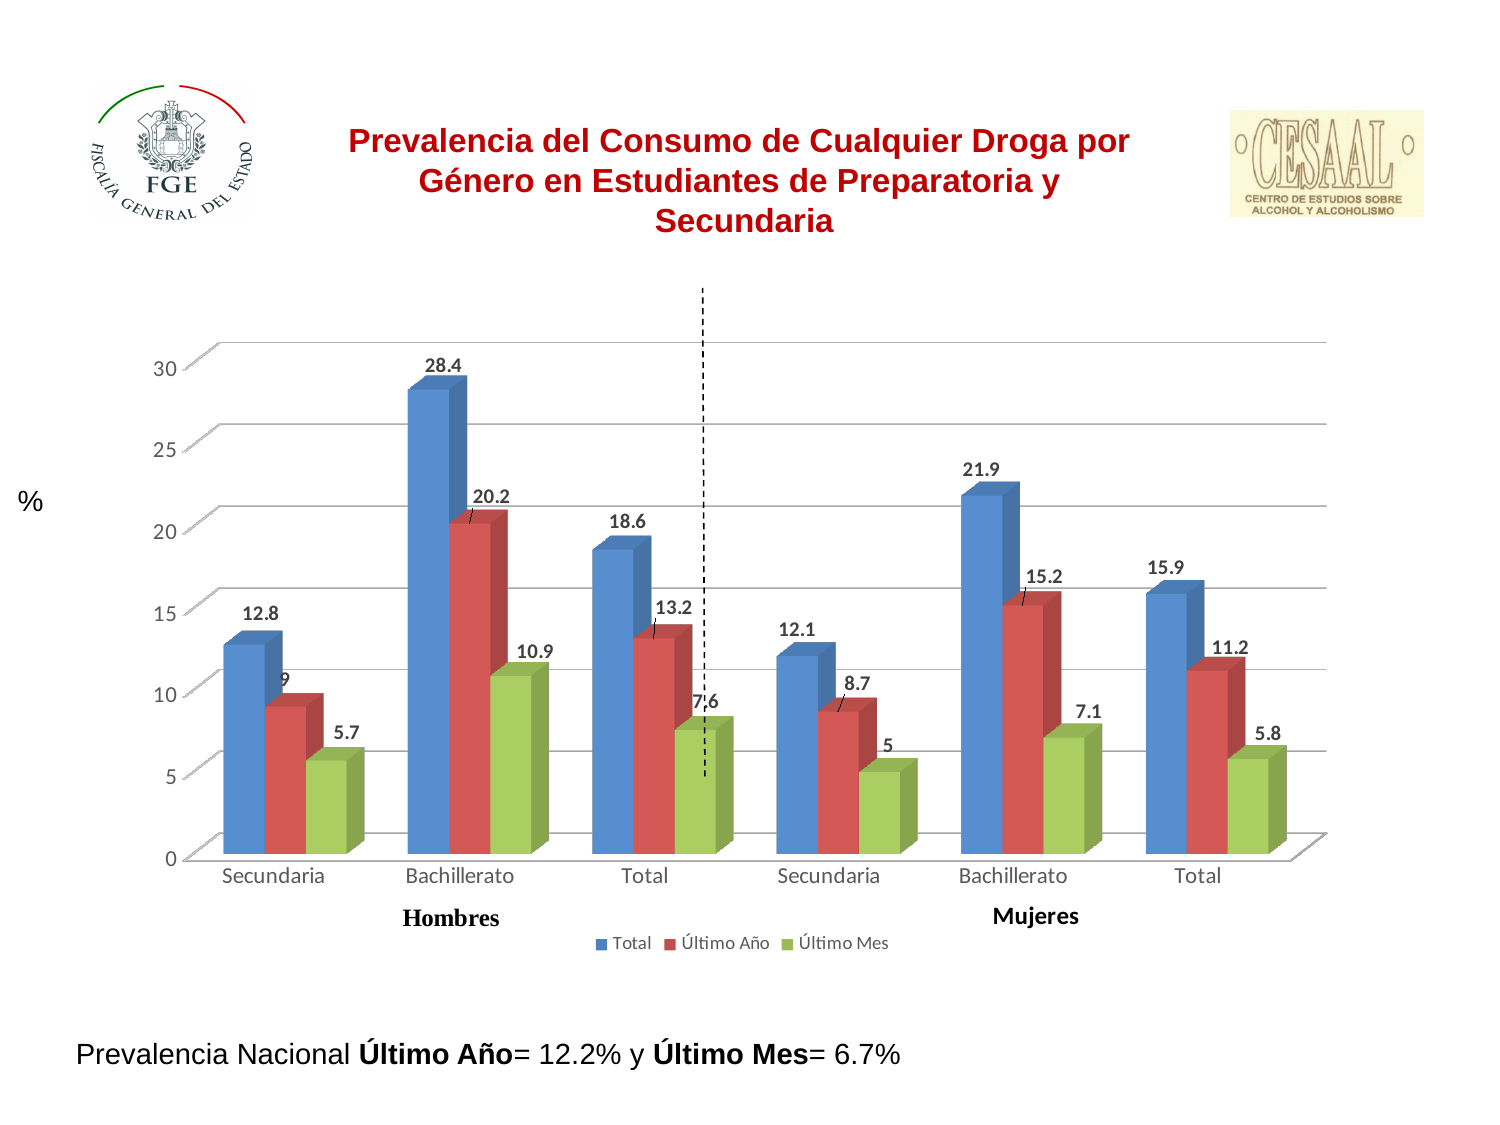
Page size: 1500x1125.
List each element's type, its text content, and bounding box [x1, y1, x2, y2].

chart [103, 292, 1383, 961]
text_box Prevalencia del Consumo de Cualquier Droga por Género en Estudiantes de Preparatoria y Secundaria [251, 112, 1238, 247]
picture [1229, 110, 1424, 218]
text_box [702, 287, 706, 777]
text_box Prevalencia Nacional Último Año= 12.2% y Último Mes= 6.7% [61, 1027, 917, 1078]
picture [91, 85, 252, 220]
text_box % [2, 474, 51, 525]
